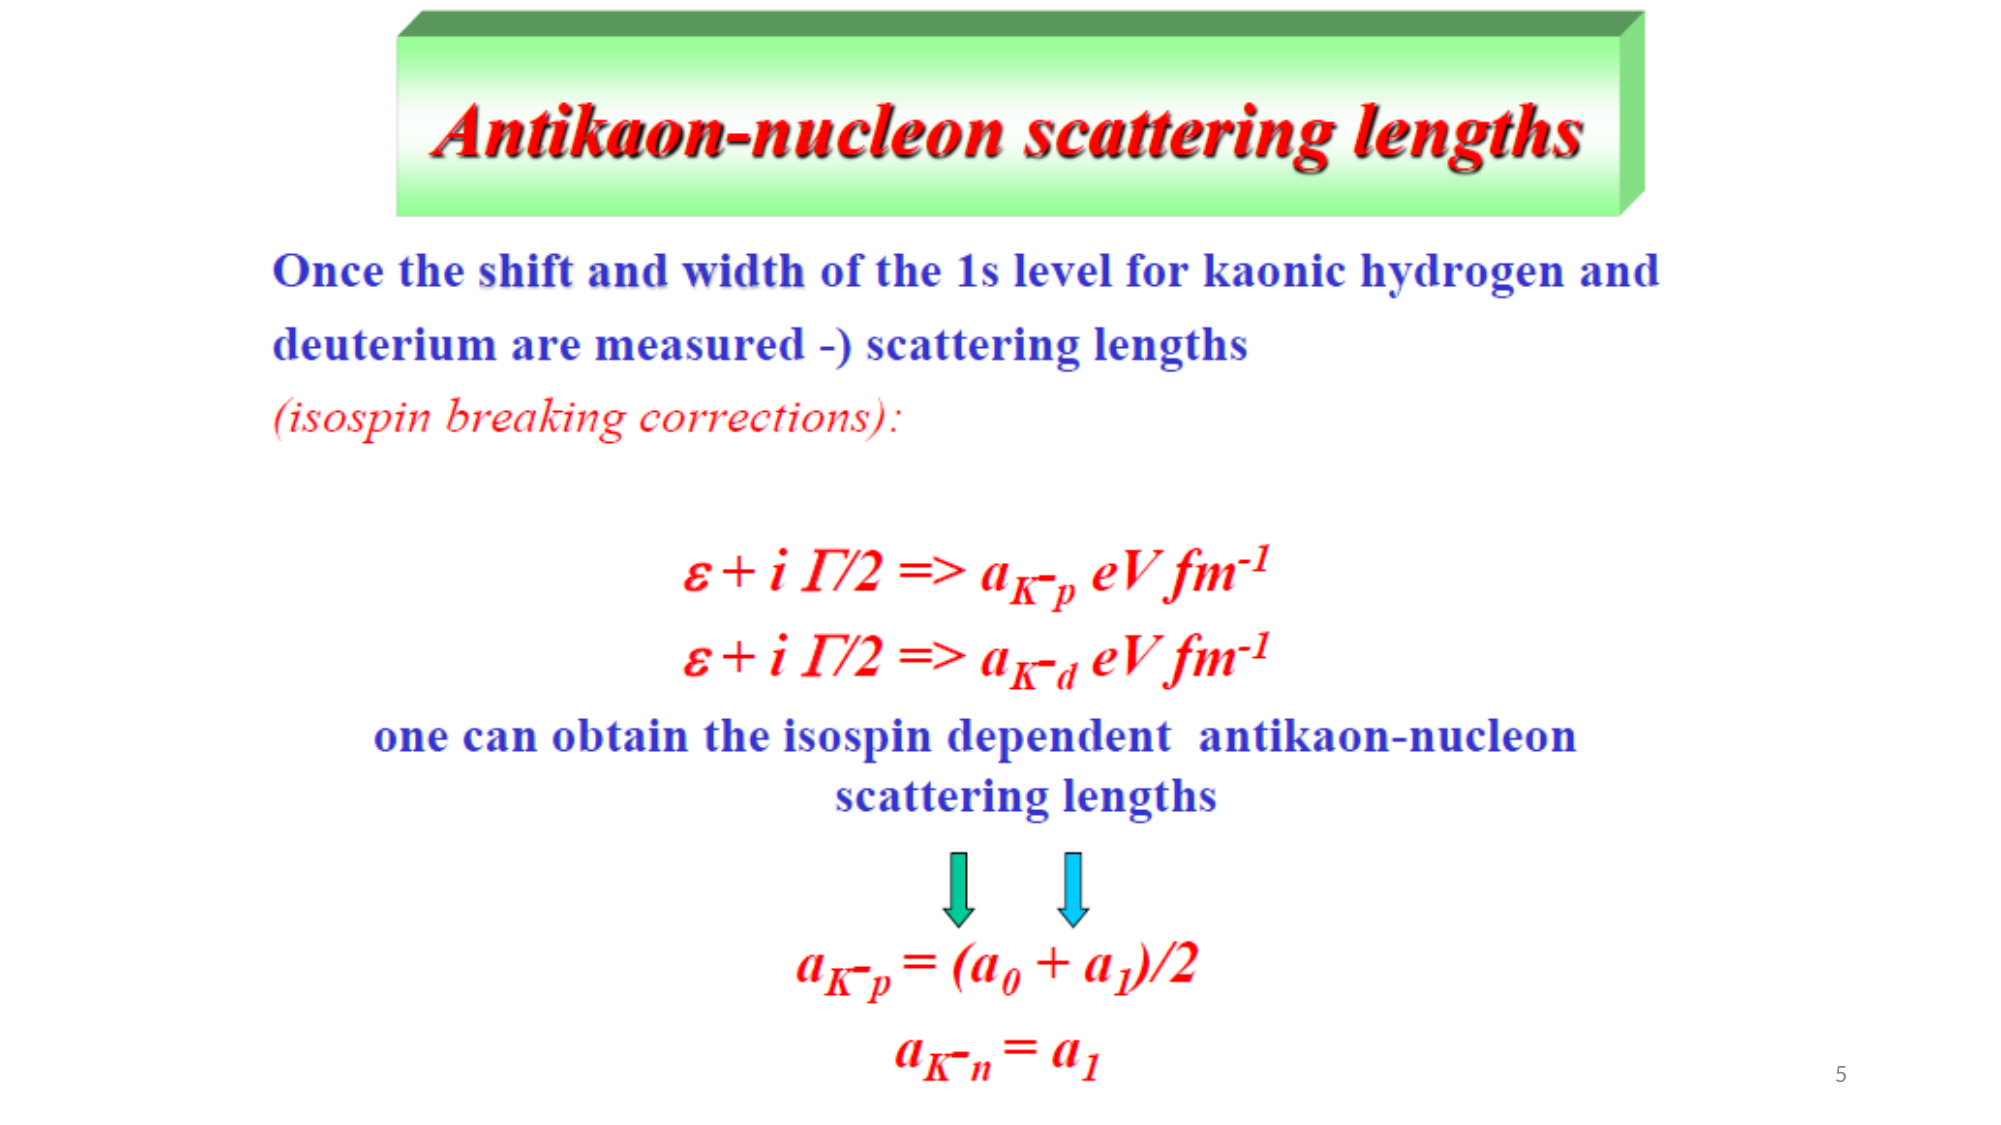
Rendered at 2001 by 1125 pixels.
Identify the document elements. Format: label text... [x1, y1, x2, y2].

picture [232, 8, 1723, 1125]
slide_number 5 [1723, 1042, 1863, 1103]
